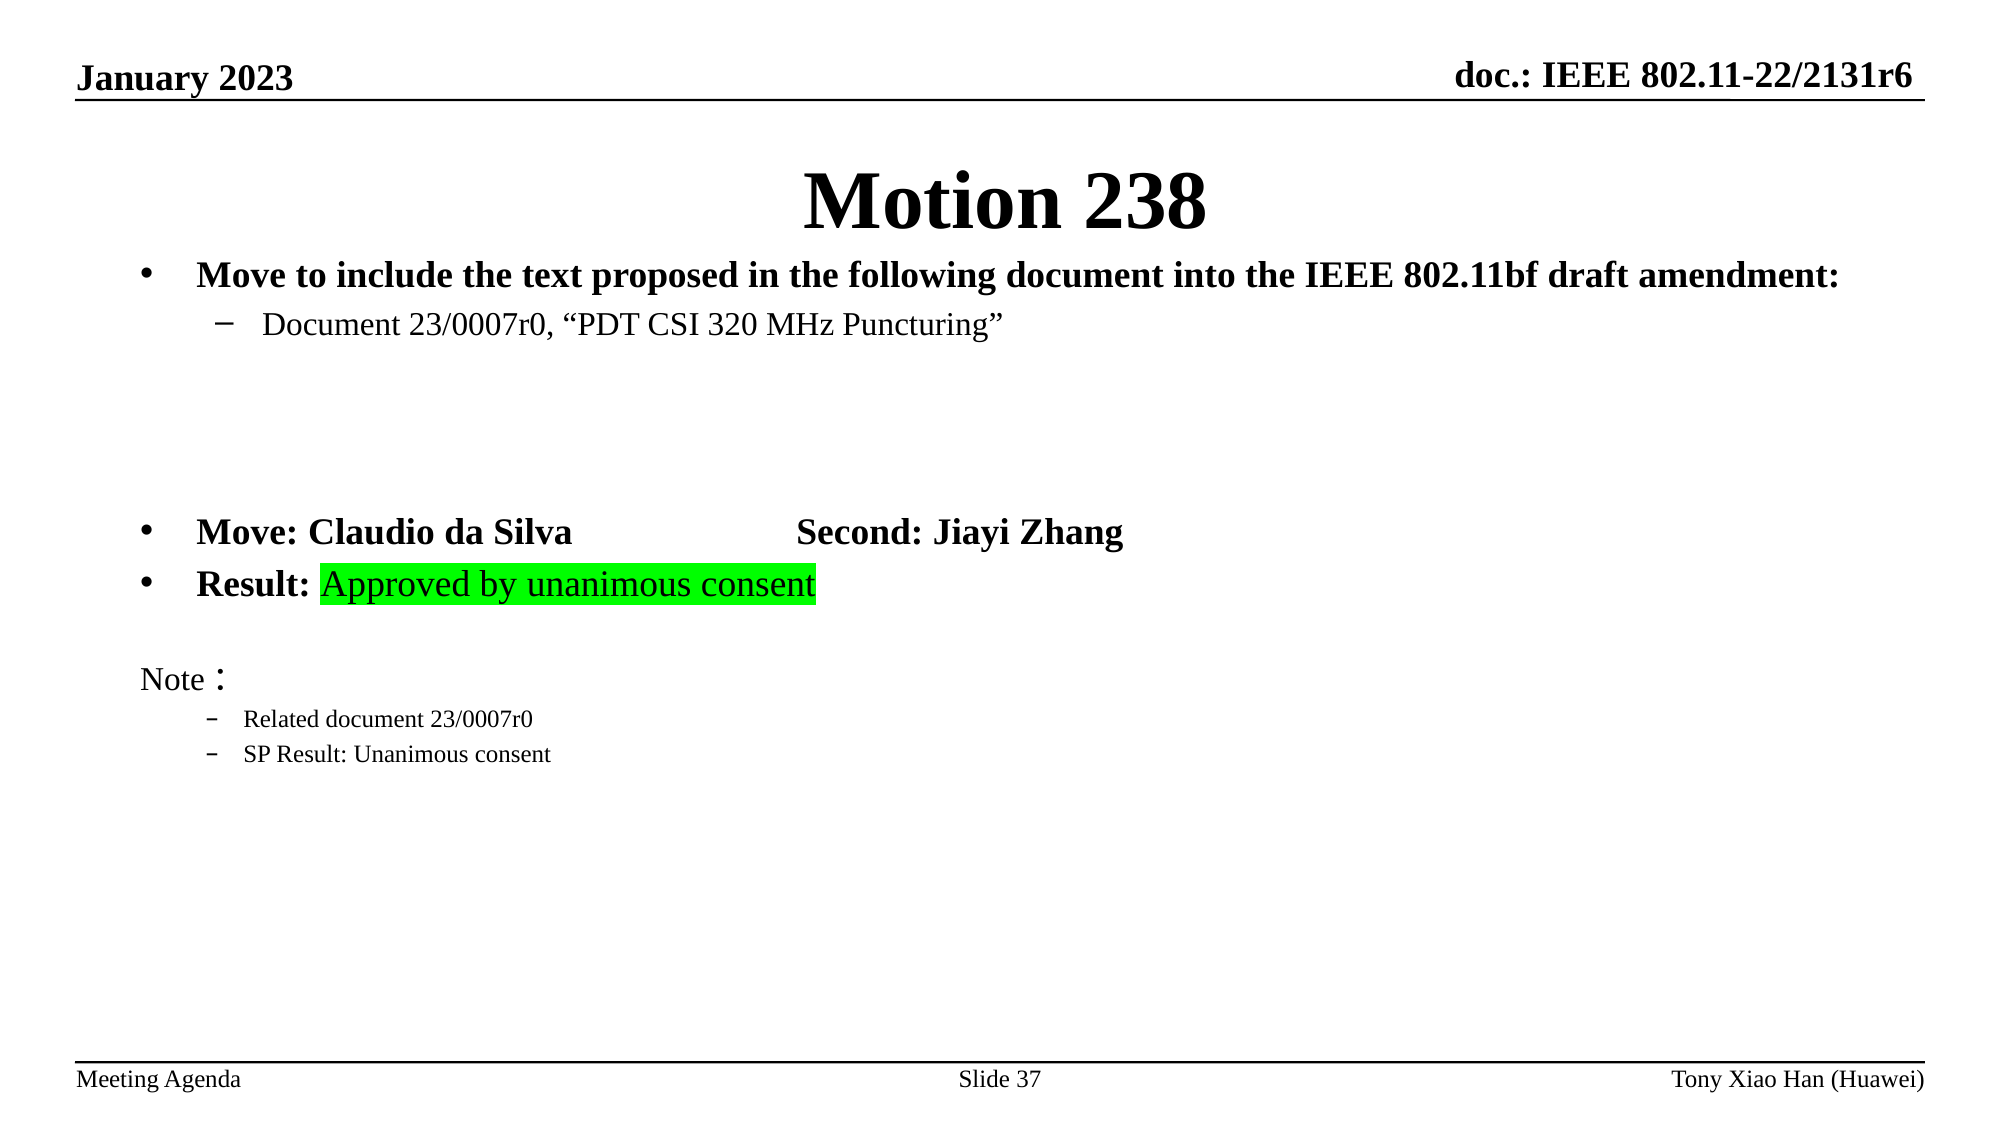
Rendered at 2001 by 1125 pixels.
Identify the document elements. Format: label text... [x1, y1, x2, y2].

text_box Motion 238 [368, 137, 1644, 212]
text_box Move to include the text proposed in the following document into the IEEE 802.11bf draft amendment: Document 23/0007r0, “PDT CSI 320 MHz Puncturing” Move: Claudio da Silva Second: Jiayi Zhang Result: Approved by unanimous consent Note： Related document 23/0007r0 SP Result: Unanimous consent [125, 212, 1888, 900]
